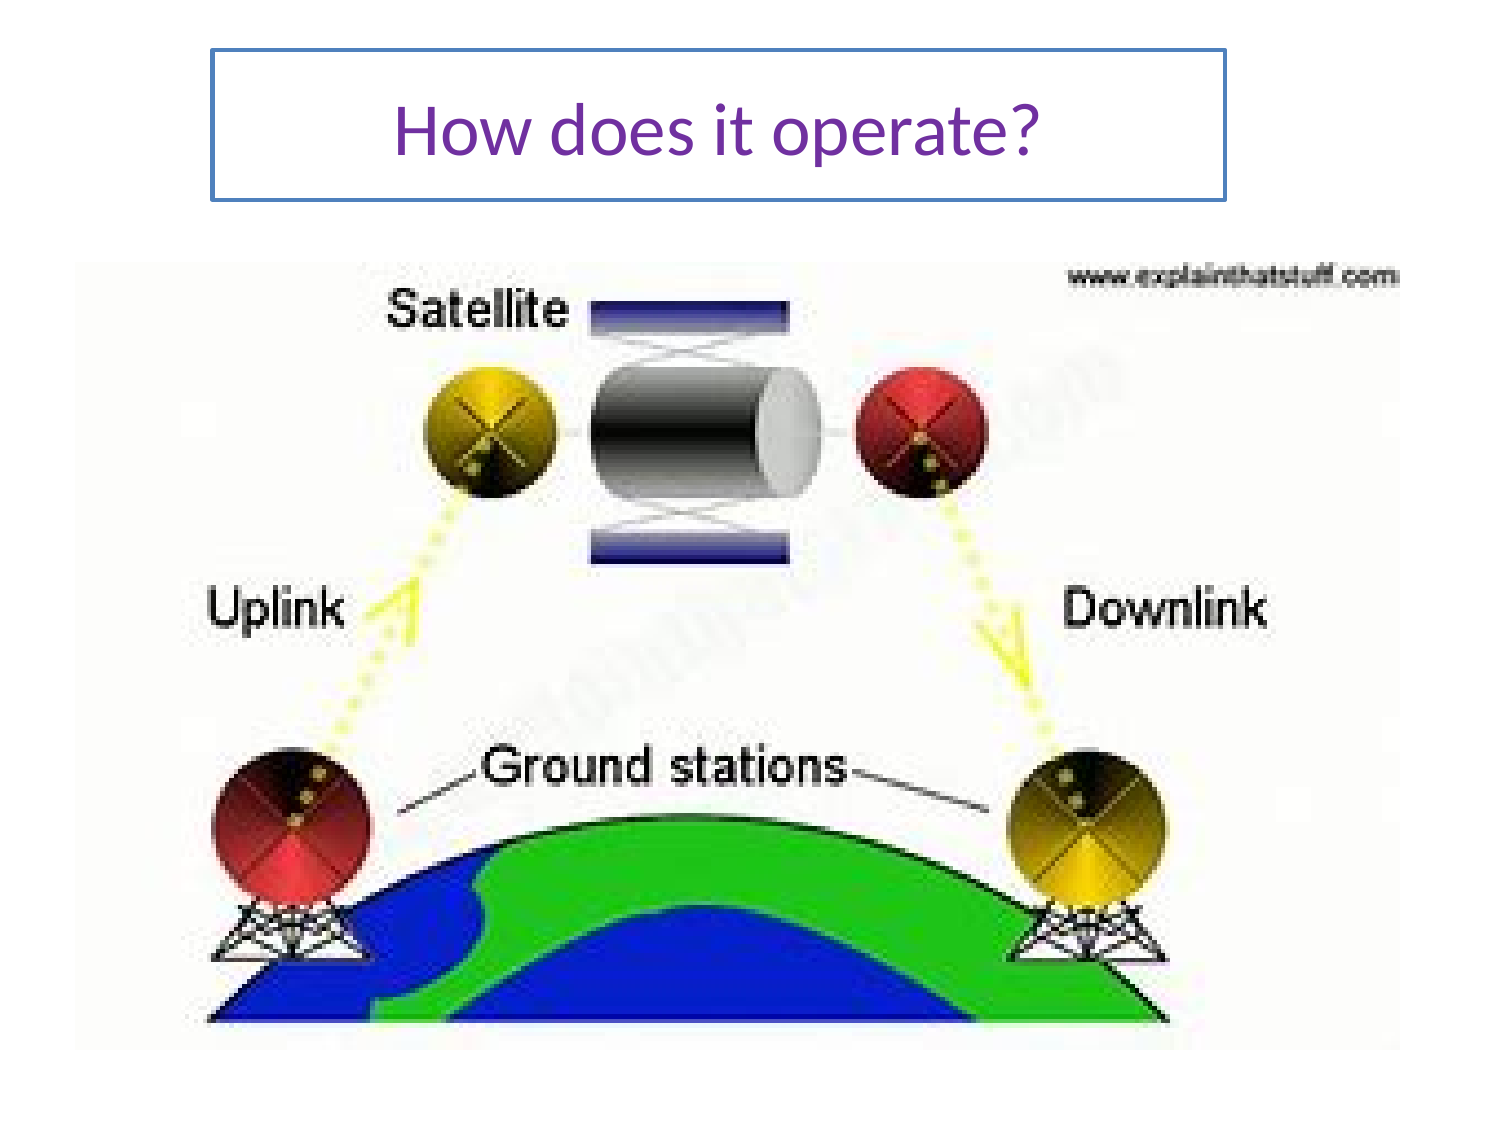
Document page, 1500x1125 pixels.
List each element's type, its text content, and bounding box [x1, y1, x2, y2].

picture [74, 262, 1401, 1051]
text_box How does it operate? [210, 48, 1227, 202]
